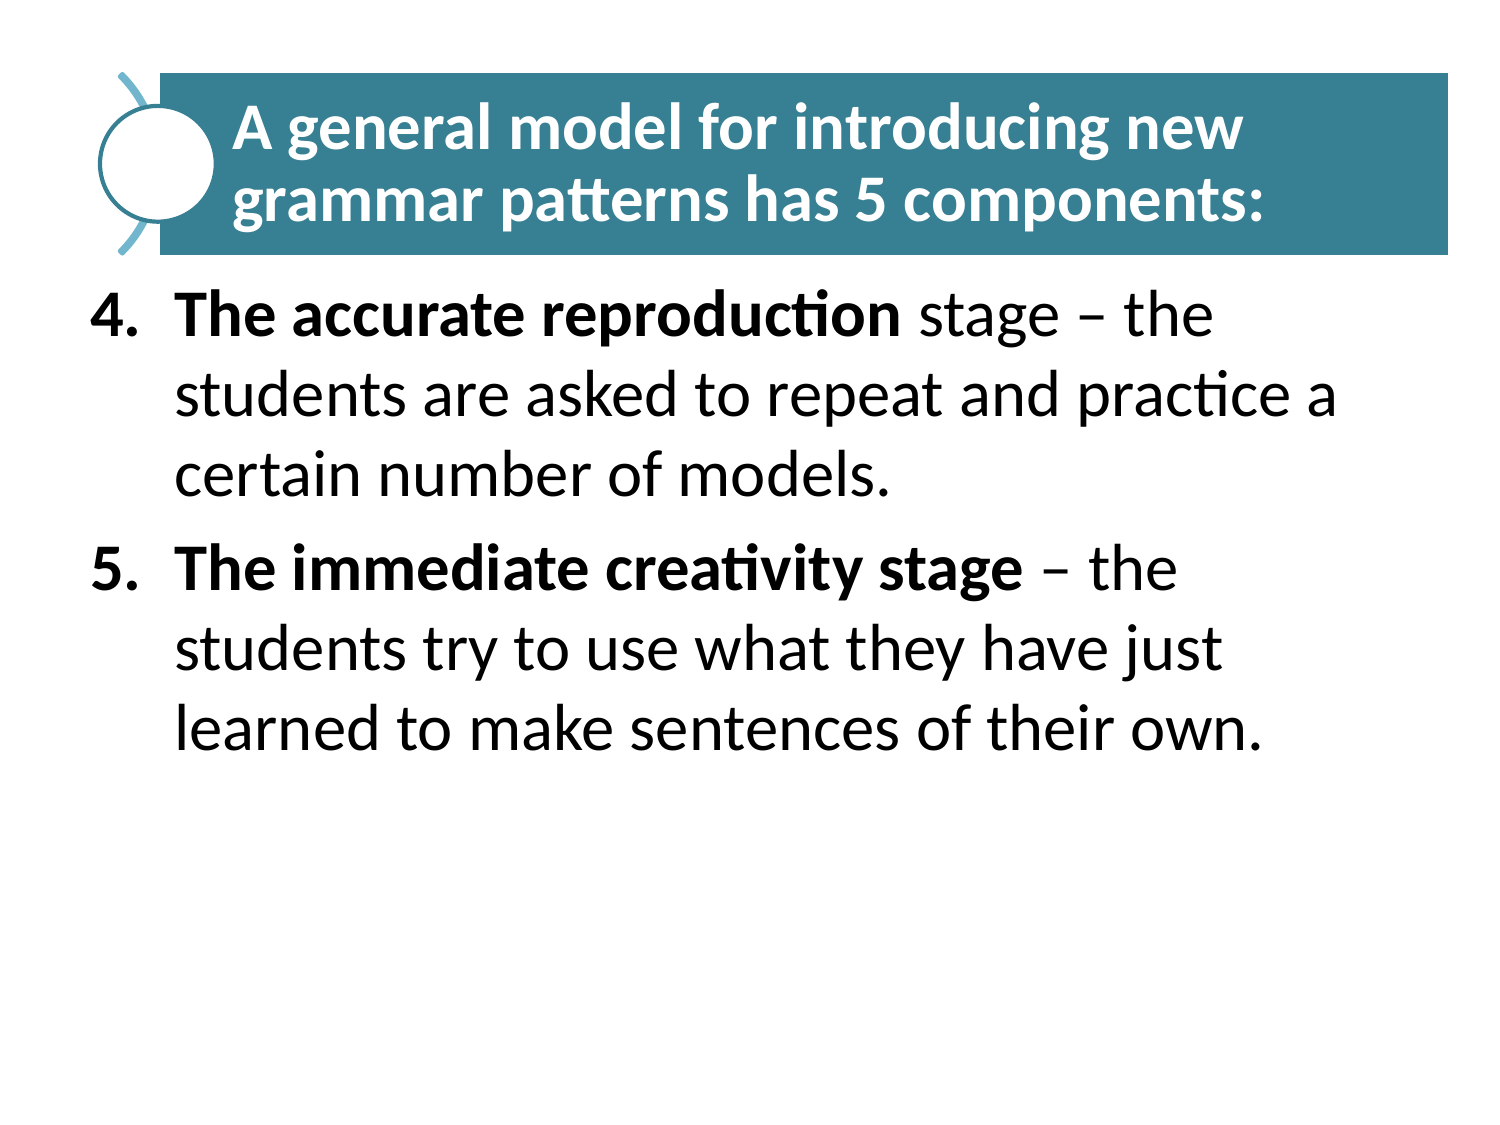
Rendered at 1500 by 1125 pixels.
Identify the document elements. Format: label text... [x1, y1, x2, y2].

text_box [99, 69, 1451, 258]
list The accurate reproduction stage – the students are asked to repeat and practice a certain number of models. The immediate creativity stage – the students try to use what they have just learned to make sentences of their own. [75, 262, 1425, 1005]
